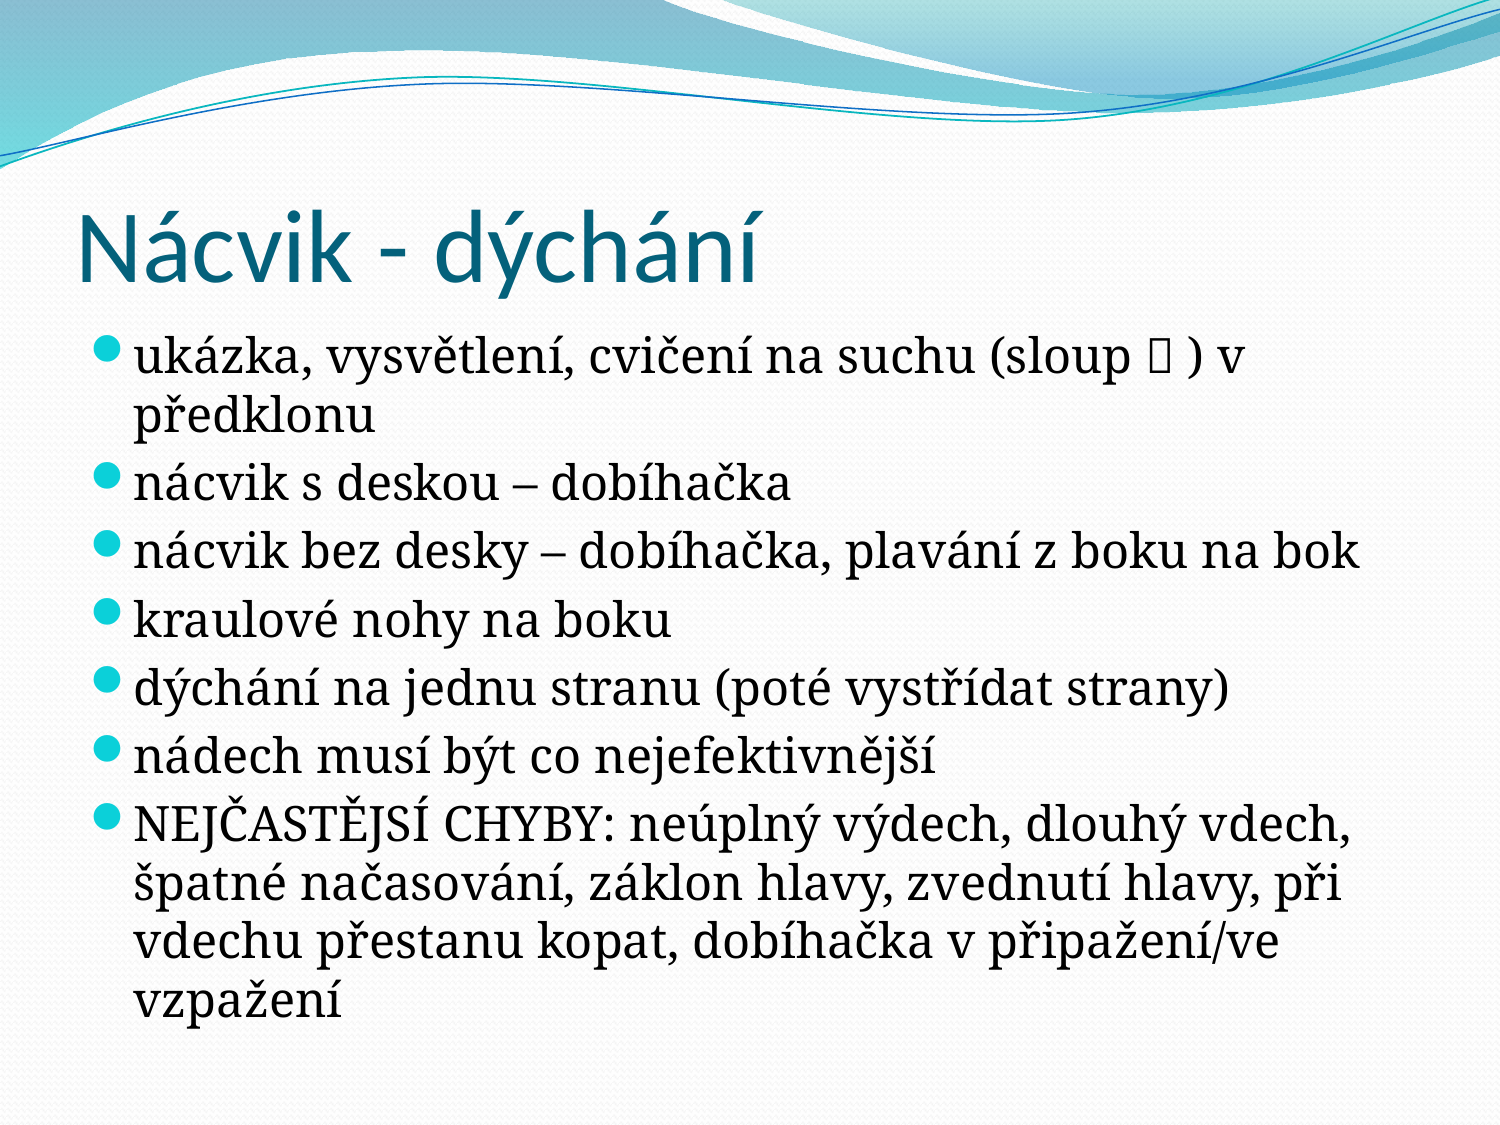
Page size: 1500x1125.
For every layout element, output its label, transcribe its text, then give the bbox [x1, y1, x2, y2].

list ukázka, vysvětlení, cvičení na suchu (sloup  ) v předklonu nácvik s deskou – dobíhačka nácvik bez desky – dobíhačka, plavání z boku na bok kraulové nohy na boku dýchání na jednu stranu (poté vystřídat strany) nádech musí být co nejefektivnější NEJČASTĚJSÍ CHYBY: neúplný výdech, dlouhý vdech, špatné načasování, záklon hlavy, zvednutí hlavy, při vdechu přestanu kopat, dobíhačka v připažení/ve vzpažení [75, 317, 1425, 1038]
title Nácvik - dýchání [75, 115, 1425, 303]
